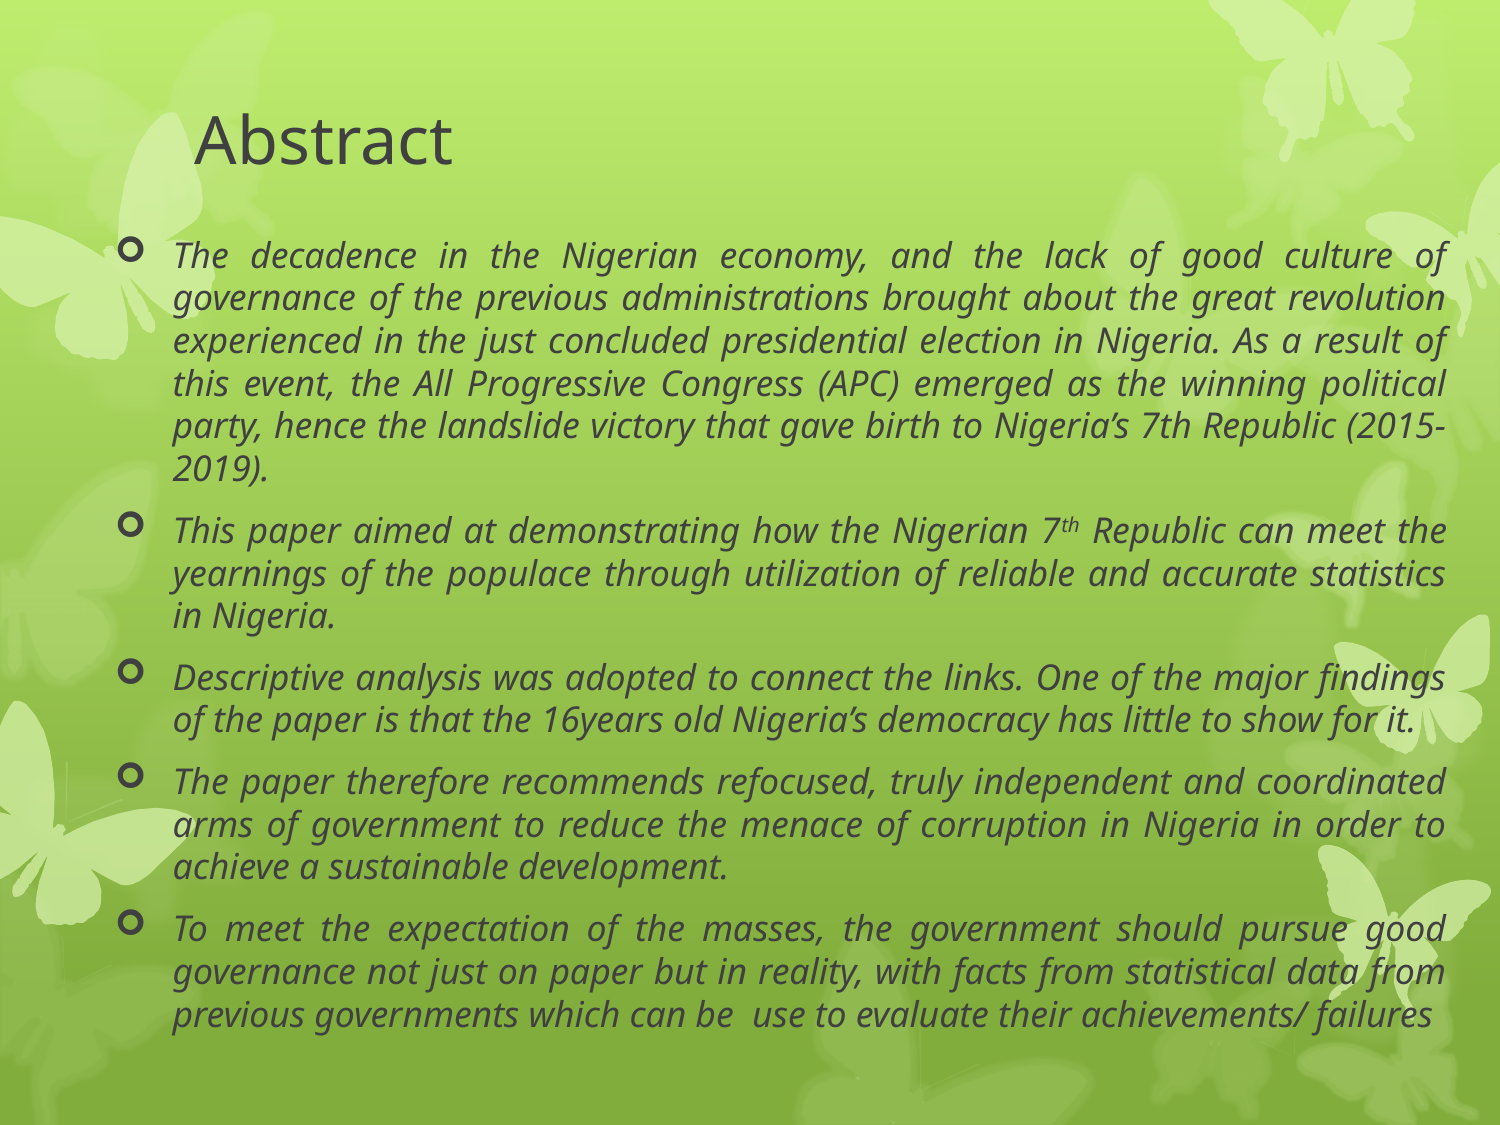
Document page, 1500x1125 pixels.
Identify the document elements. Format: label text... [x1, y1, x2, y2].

list The decadence in the Nigerian economy, and the lack of good culture of governance of the previous administrations brought about the great revolution experienced in the just concluded presidential election in Nigeria. As a result of this event, the All Progressive Congress (APC) emerged as the winning political party, hence the landslide victory that gave birth to Nigeria’s 7th Republic (2015-2019). This paper aimed at demonstrating how the Nigerian 7th Republic can meet the yearnings of the populace through utilization of reliable and accurate statistics in Nigeria. Descriptive analysis was adopted to connect the links. One of the major findings of the paper is that the 16years old Nigeria’s democracy has little to show for it. The paper therefore recommends refocused, truly independent and coordinated arms of government to reduce the menace of corruption in Nigeria in order to achieve a sustainable development. To meet the expectation of the masses, the government should pursue good governance not just on paper but in reality, with facts from statistical data from previous governments which can be use to evaluate their achievements/ failures [99, 224, 1463, 1075]
title Abstract [162, 62, 1332, 215]
